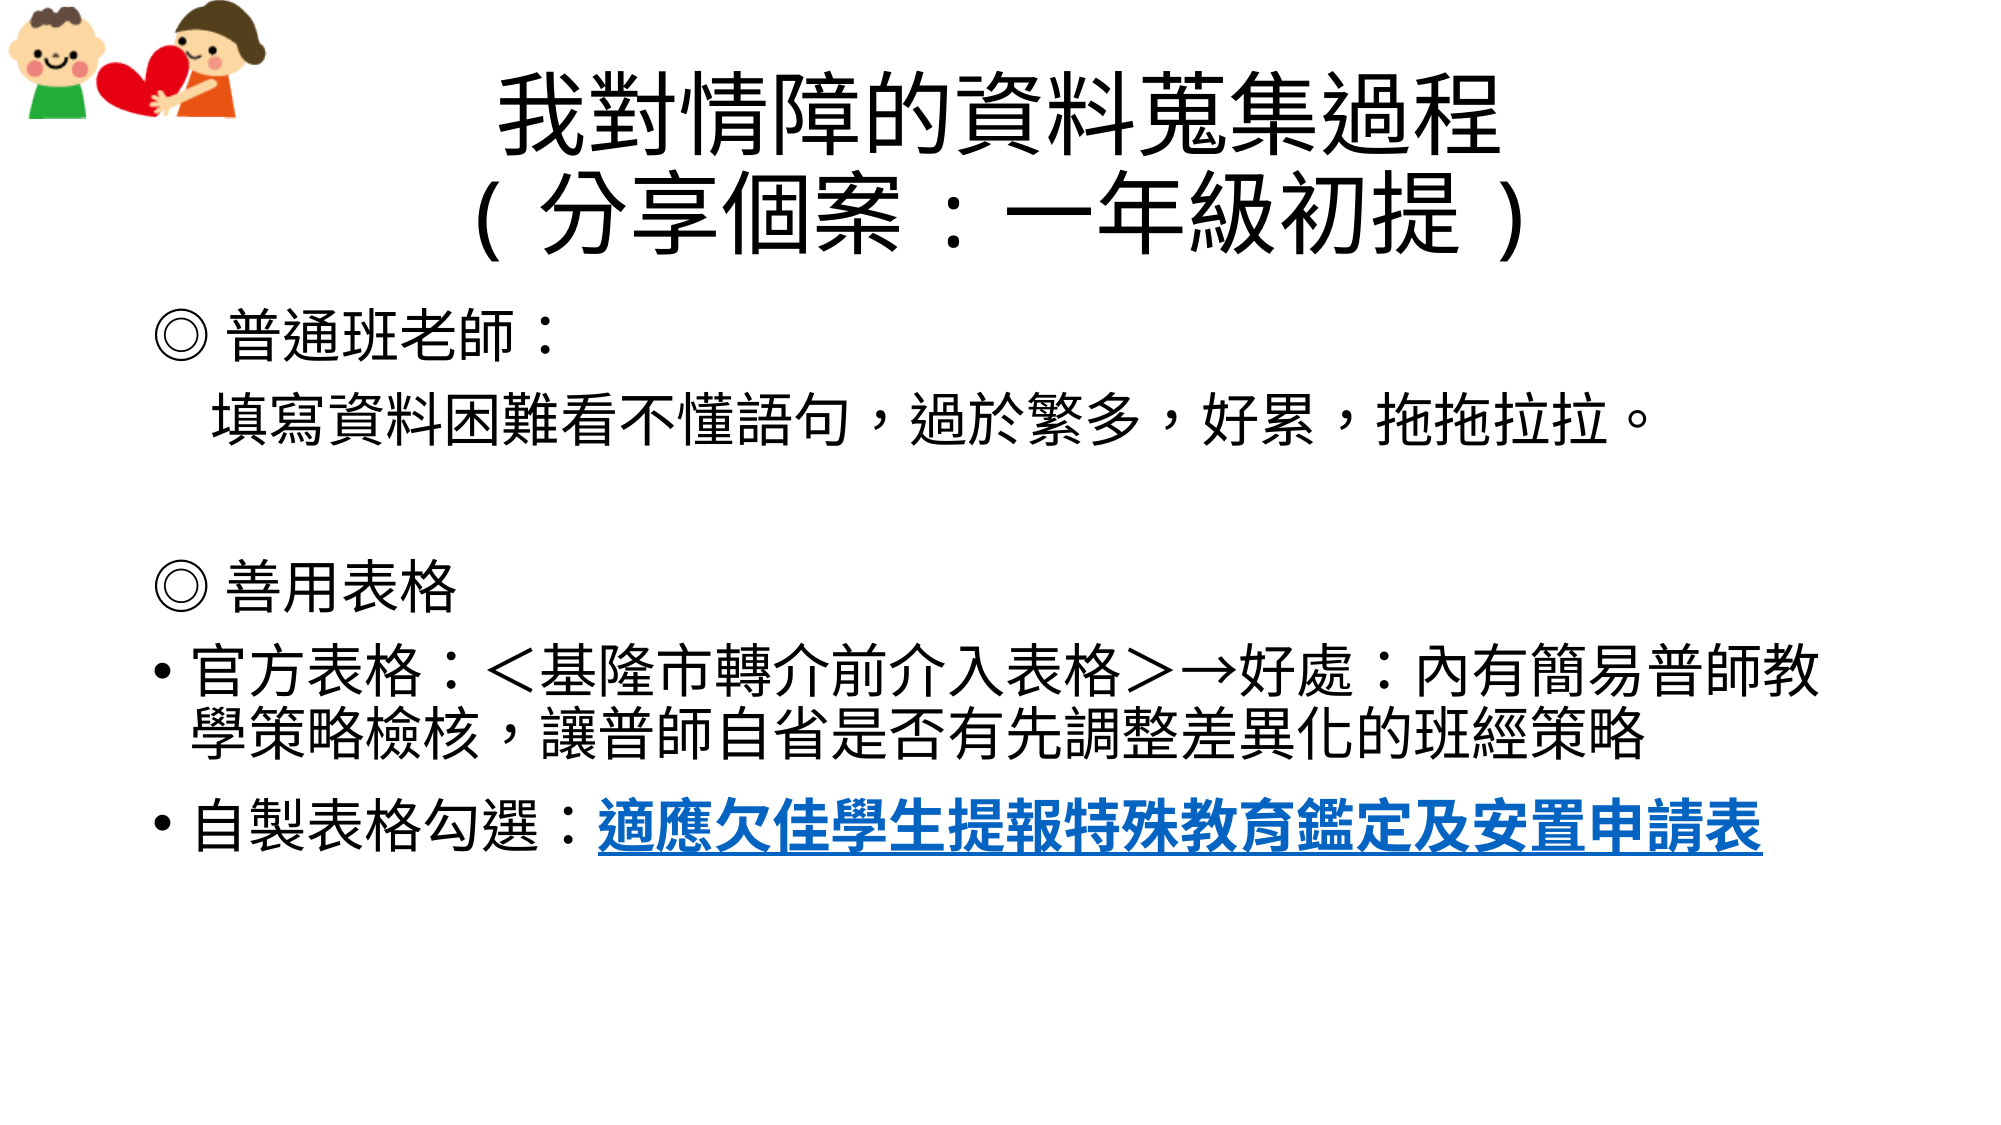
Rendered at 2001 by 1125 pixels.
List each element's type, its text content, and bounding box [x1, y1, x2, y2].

picture [8, 0, 267, 119]
title 我對情障的資料蒐集過程 (分享個案:一年級初提) [137, 59, 1863, 278]
list ◎普通班老師： 填寫資料困難看不懂語句，過於繁多，好累，拖拖拉拉。 ◎善用表格 官方表格：＜基隆市轉介前介入表格＞→好處：內有簡易普師教學策略檢核，讓普師自省是否有先調整差異化的班經策略 自製表格勾選：適應欠佳學生提報特殊教育鑑定及安置申請表 [137, 299, 1863, 1014]
